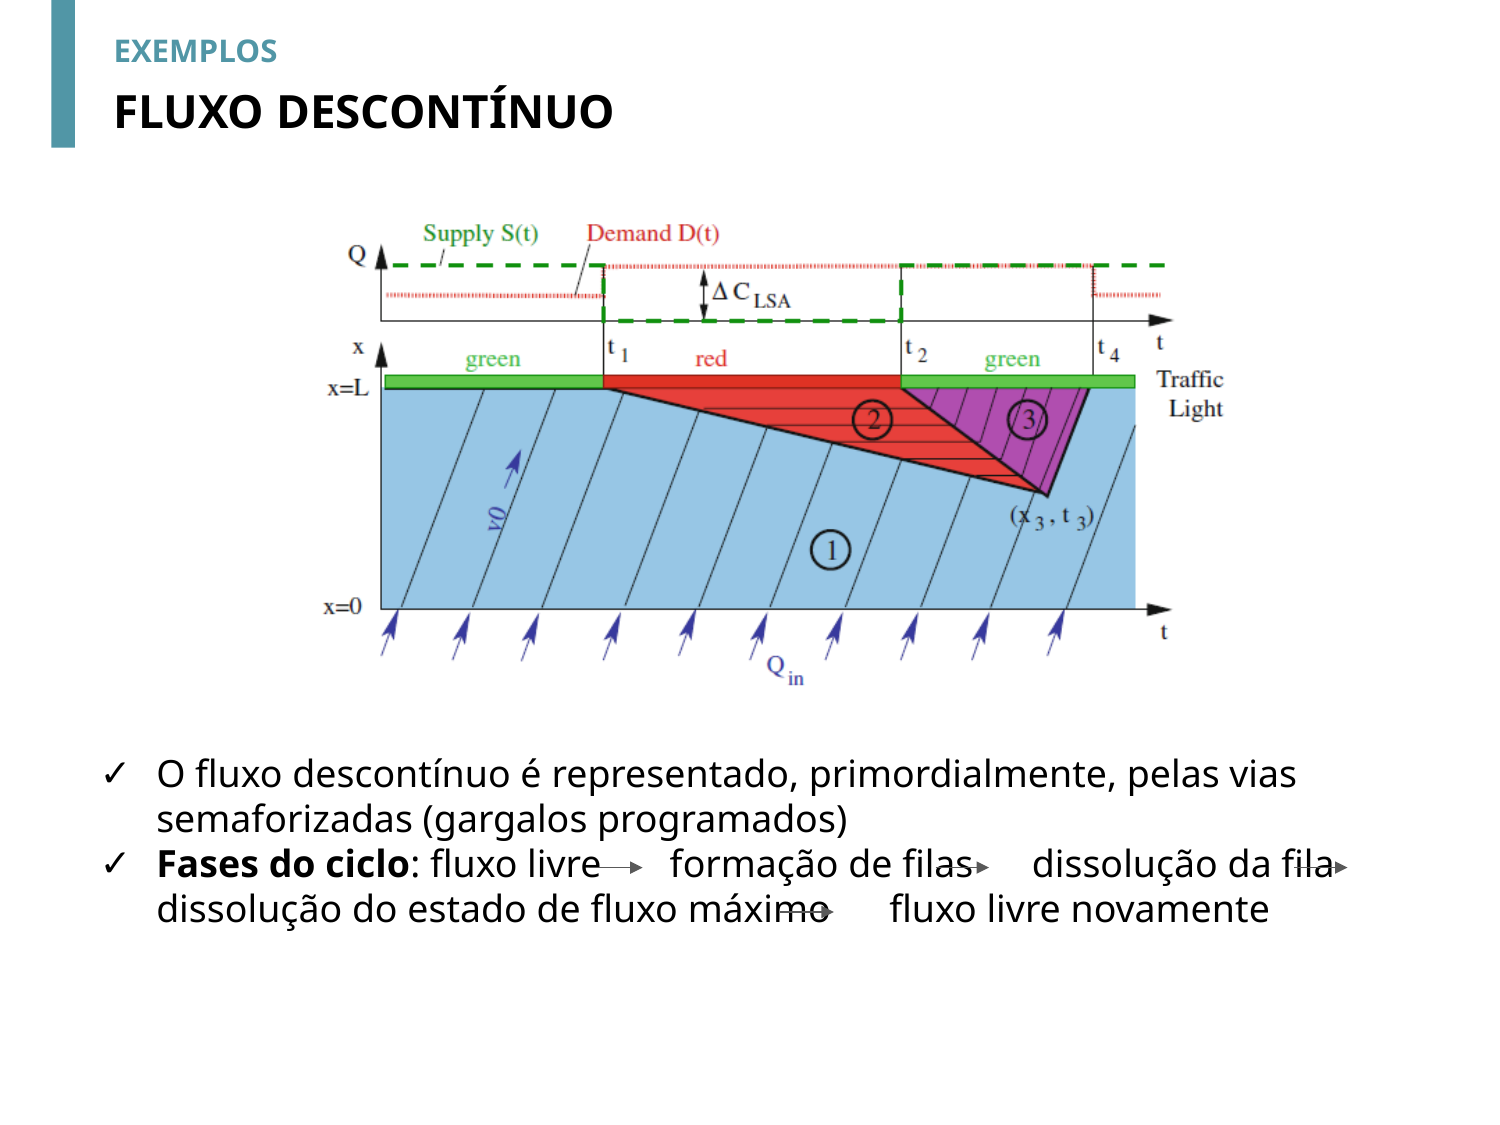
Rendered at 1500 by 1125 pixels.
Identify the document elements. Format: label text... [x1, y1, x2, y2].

text_box [51, 0, 75, 148]
text_box O fluxo descontínuo é representado, primordialmente, pelas vias semaforizadas (gargalos programados) Fases do ciclo: fluxo livre formação de filas dissolução da fila dissolução do estado de fluxo máximo fluxo livre novamente [66, 184, 1446, 1060]
text_box FLUXO DESCONTÍNUO [98, 73, 1167, 148]
text_box EXEMPLOS [98, 0, 808, 85]
picture [286, 191, 1241, 702]
